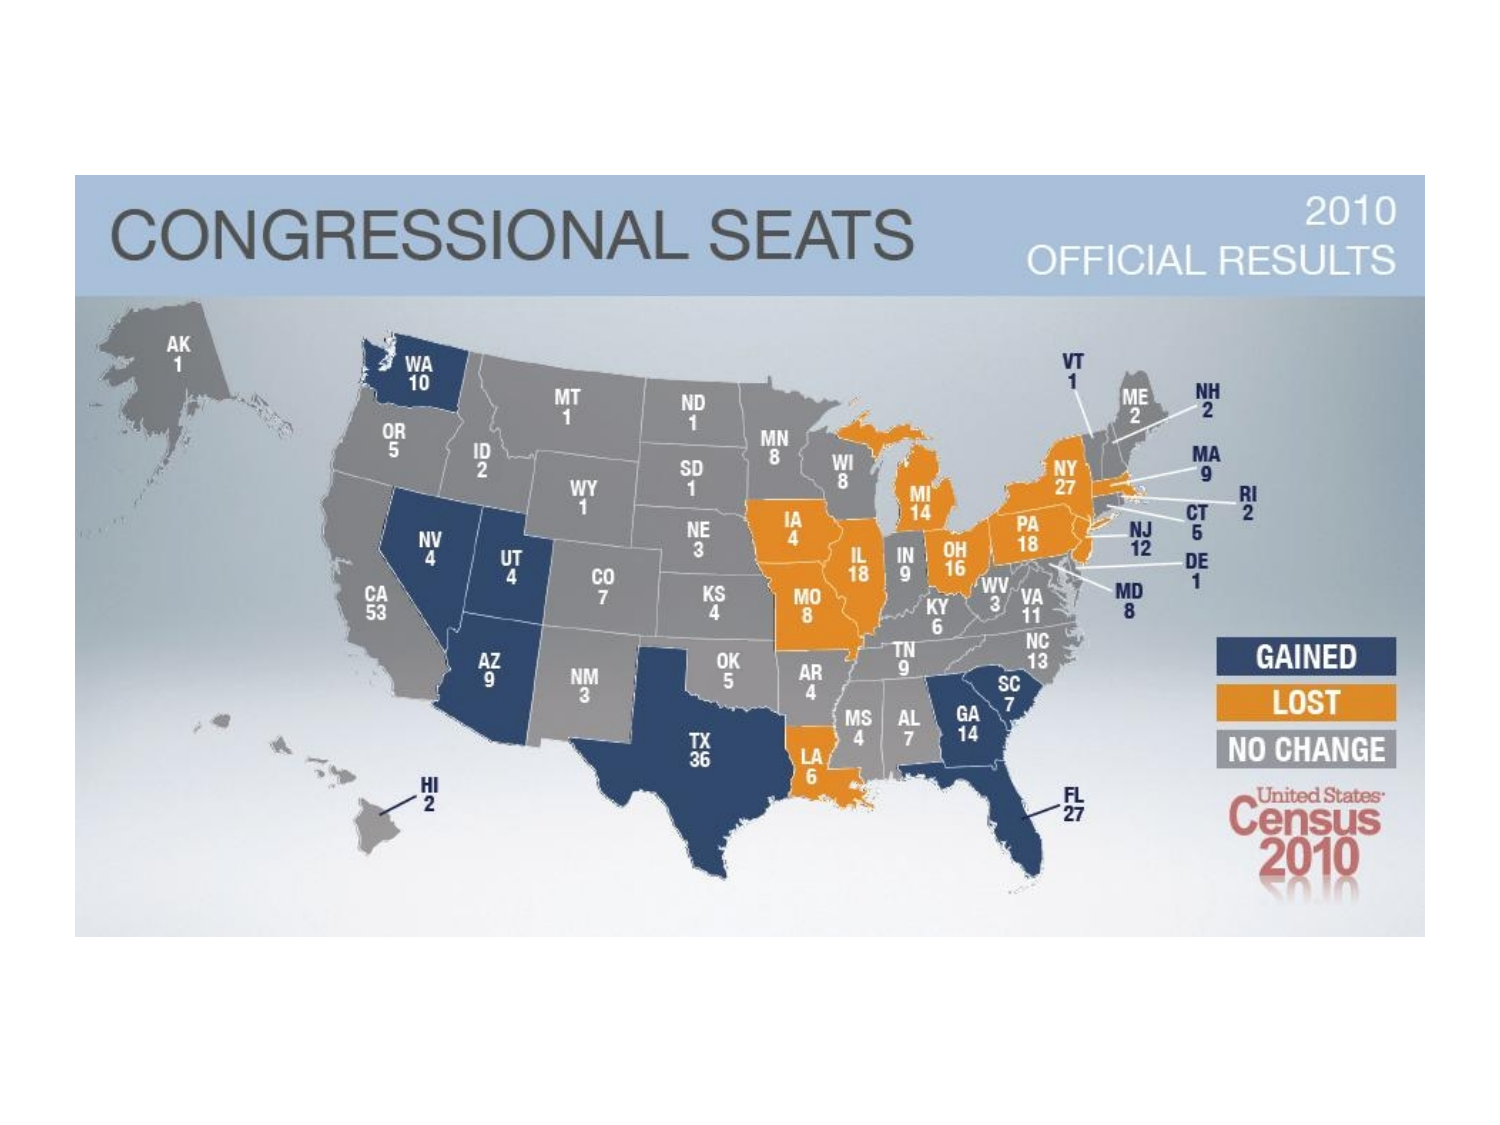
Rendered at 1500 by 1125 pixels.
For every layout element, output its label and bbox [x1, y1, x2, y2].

list [74, 62, 1426, 1051]
